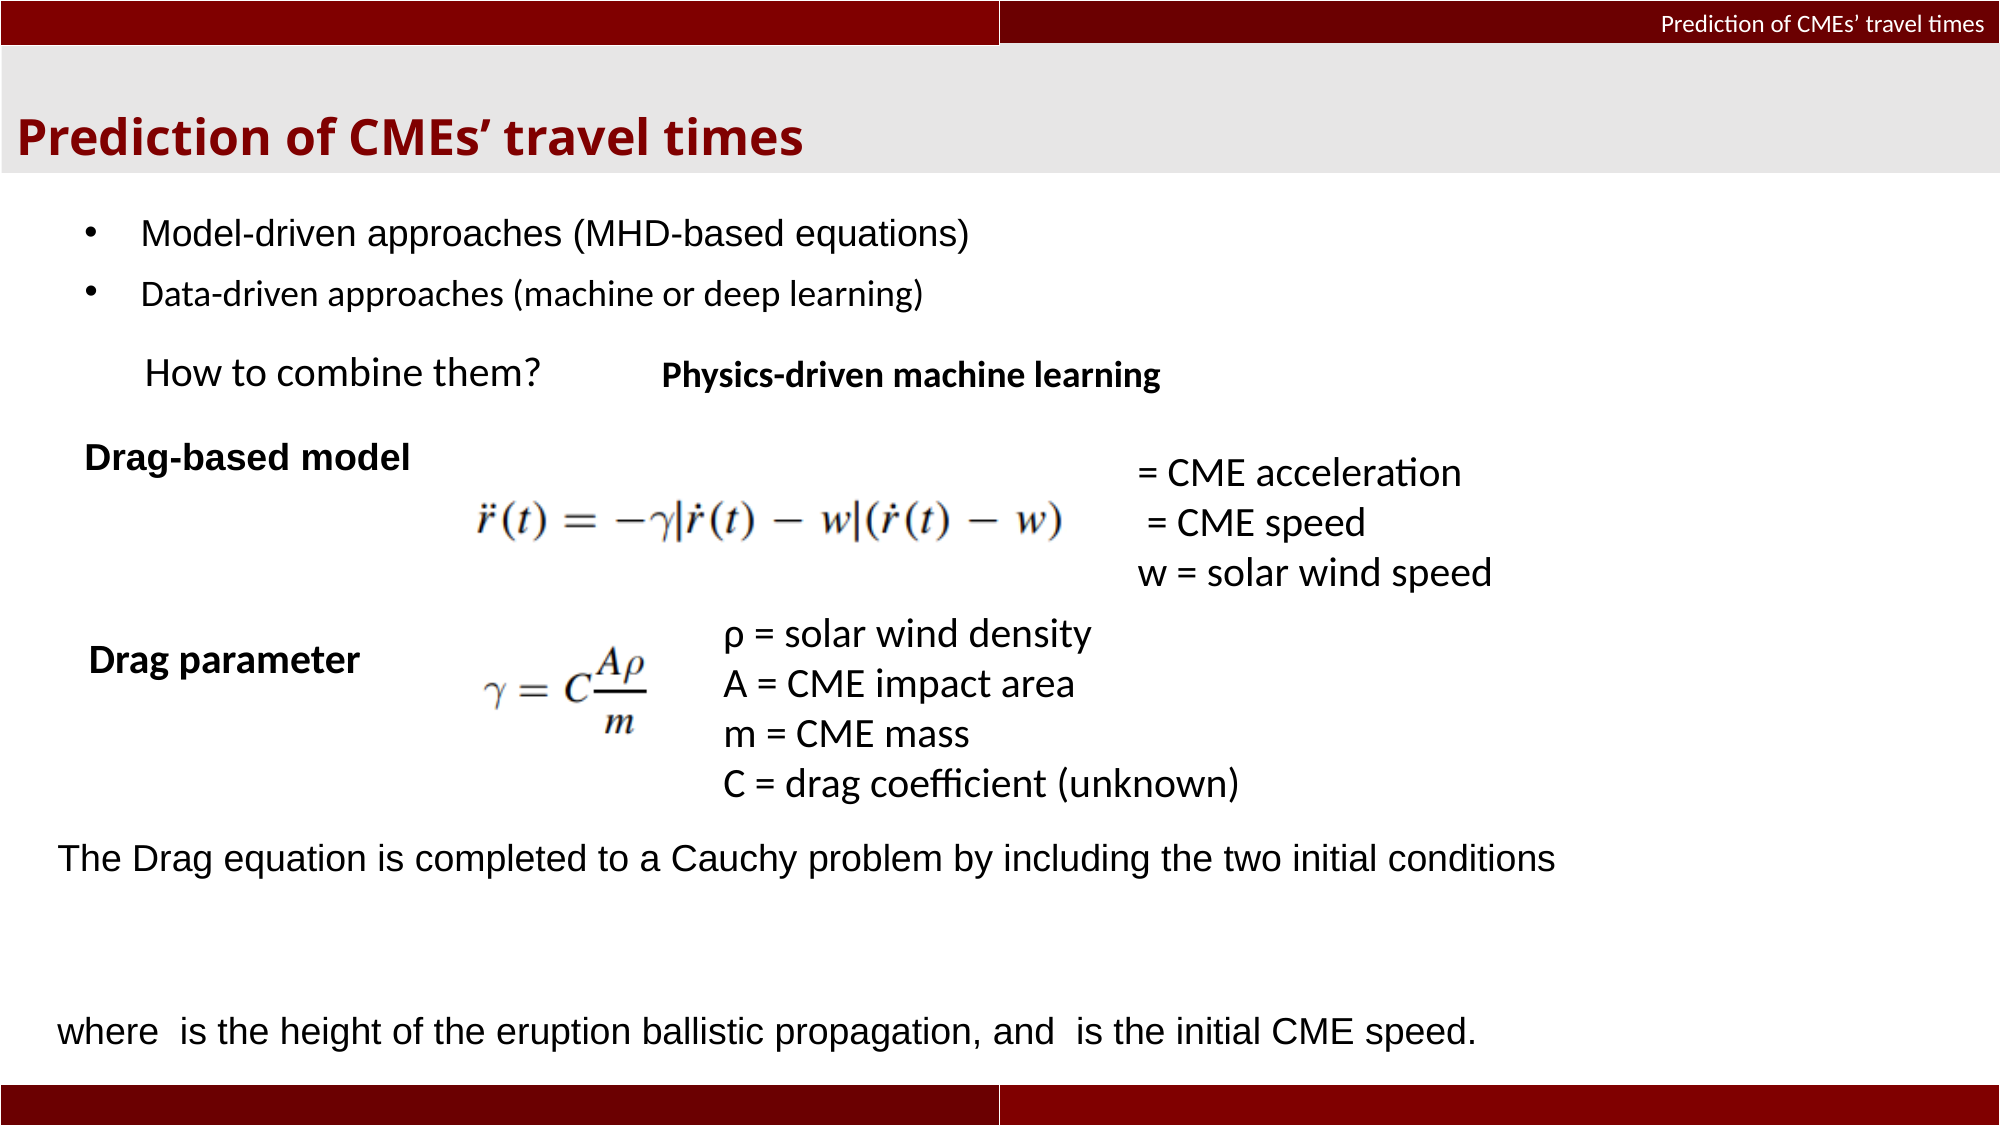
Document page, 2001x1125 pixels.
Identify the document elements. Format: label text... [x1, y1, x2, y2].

text_box Physics-driven machine learning [647, 343, 1558, 403]
picture [470, 643, 652, 742]
text_box Drag-based model [69, 425, 1992, 486]
text_box Prediction of CMEs’ travel times [1, 43, 2000, 173]
text_box Data-driven approaches (machine or deep learning) [69, 261, 2000, 321]
text_box [999, 1084, 2000, 1125]
picture [469, 490, 1067, 552]
text_box Model-driven approaches (MHD-based equations) [69, 201, 2000, 261]
text_box How to combine them? [130, 337, 565, 403]
text_box Prediction of CMEs’ travel times [1000, 0, 2000, 43]
text_box ρ = solar wind density A = CME impact area m = CME mass C = drag coefficient (unknown) [708, 598, 1307, 814]
text_box Drag parameter [74, 624, 489, 689]
text_box [0, 1084, 999, 1125]
text_box [0, 0, 1000, 46]
